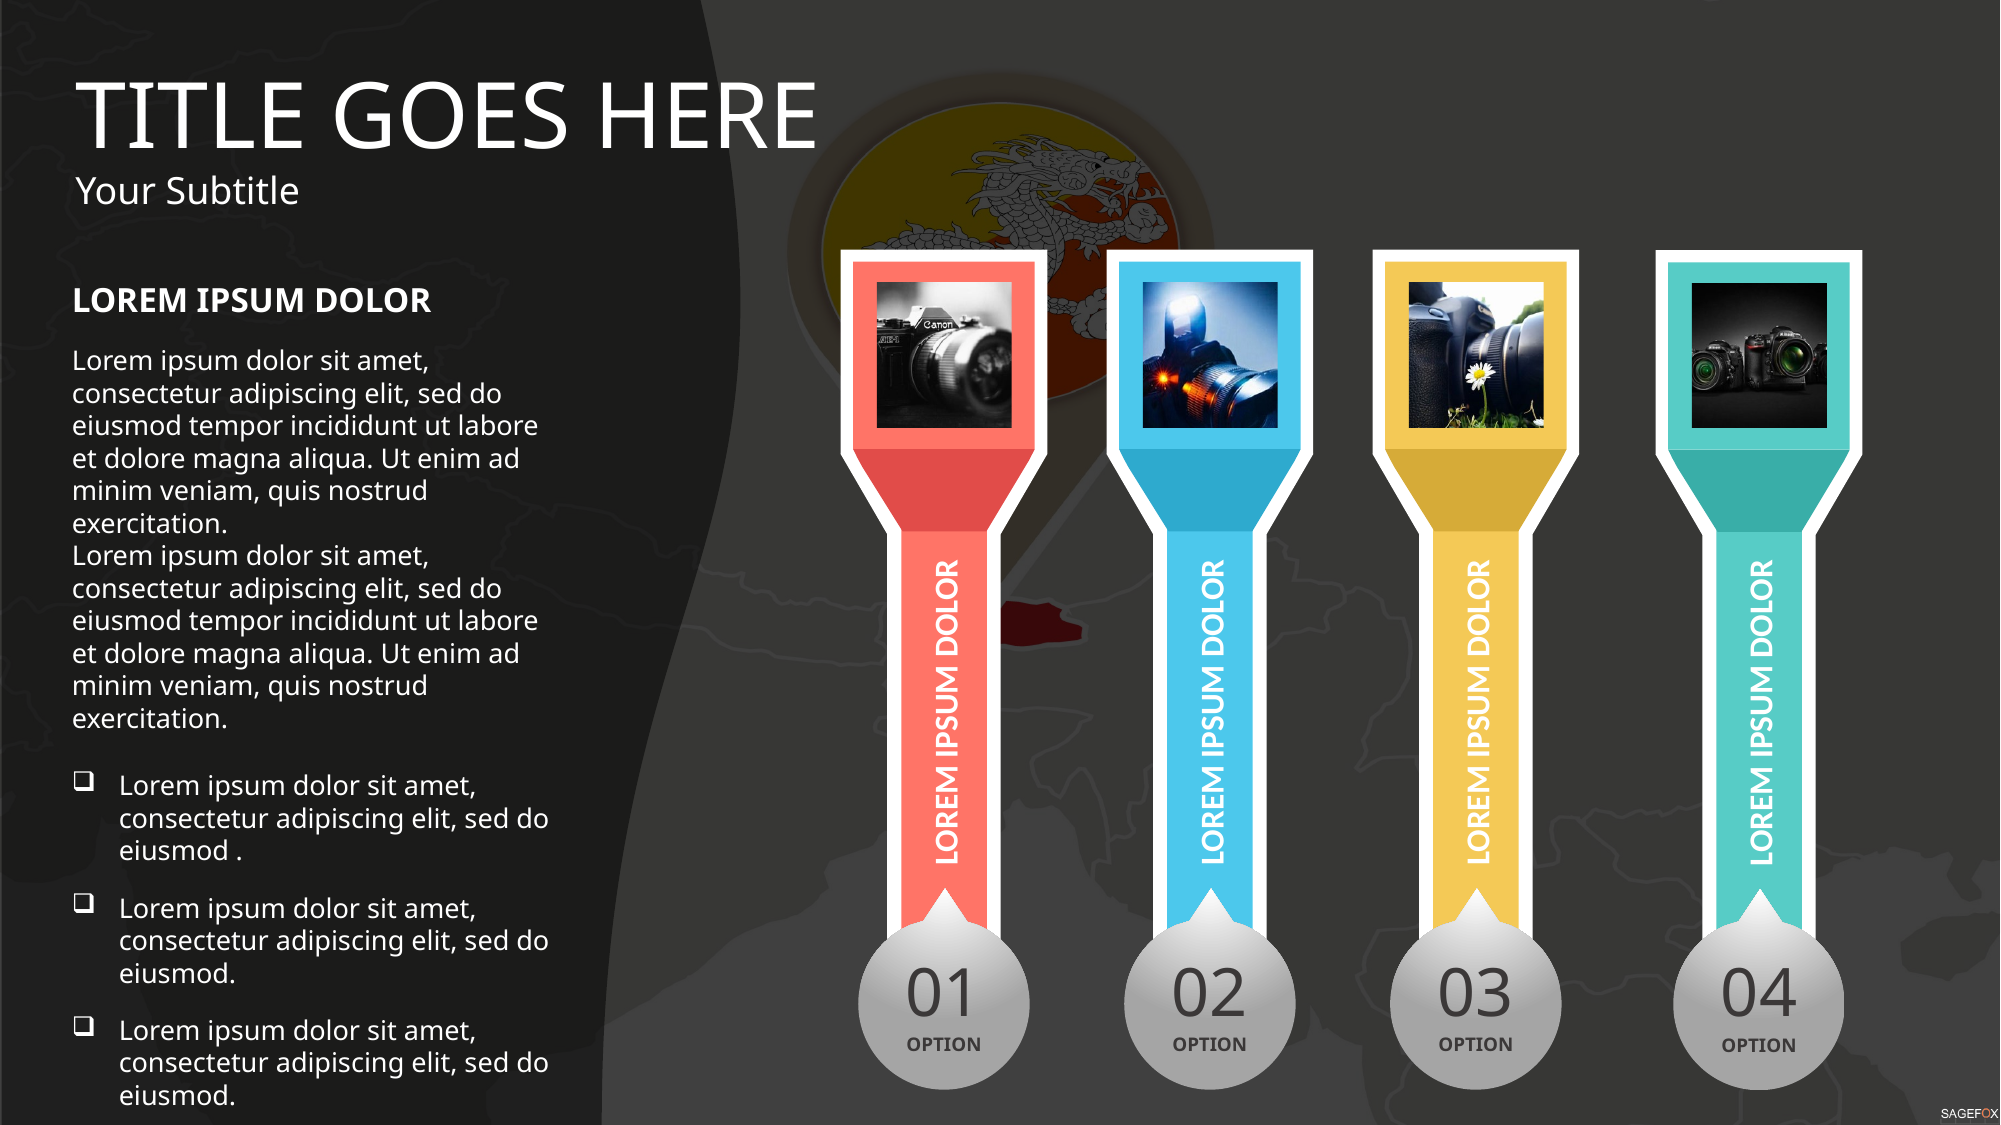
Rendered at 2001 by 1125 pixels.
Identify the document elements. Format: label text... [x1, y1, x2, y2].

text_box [1106, 249, 1314, 1090]
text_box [1372, 249, 1580, 1090]
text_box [840, 249, 1048, 1090]
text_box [1655, 250, 1863, 1091]
text_box LOREM IPSUM DOLOR Lorem ipsum dolor sit amet, consectetur adipiscing elit, sed do eiusmod tempor incididunt ut labore et dolore magna aliqua. Ut enim ad minim veniam, quis nostrud exercitation. Lorem ipsum dolor sit amet, consectetur adipiscing elit, sed do eiusmod tempor incididunt ut labore et dolore magna aliqua. Ut enim ad minim veniam, quis nostrud exercitation. Lorem ipsum dolor sit amet, consectetur adipiscing elit, sed do eiusmod . Lorem ipsum dolor sit amet, consectetur adipiscing elit, sed do eiusmod. Lorem ipsum dolor sit amet, consectetur adipiscing elit, sed do eiusmod. [57, 271, 575, 1119]
text_box [0, 0, 742, 1125]
text_box TITLE GOES HERE Your Subtitle [60, 49, 1036, 220]
picture [603, 0, 2001, 1125]
